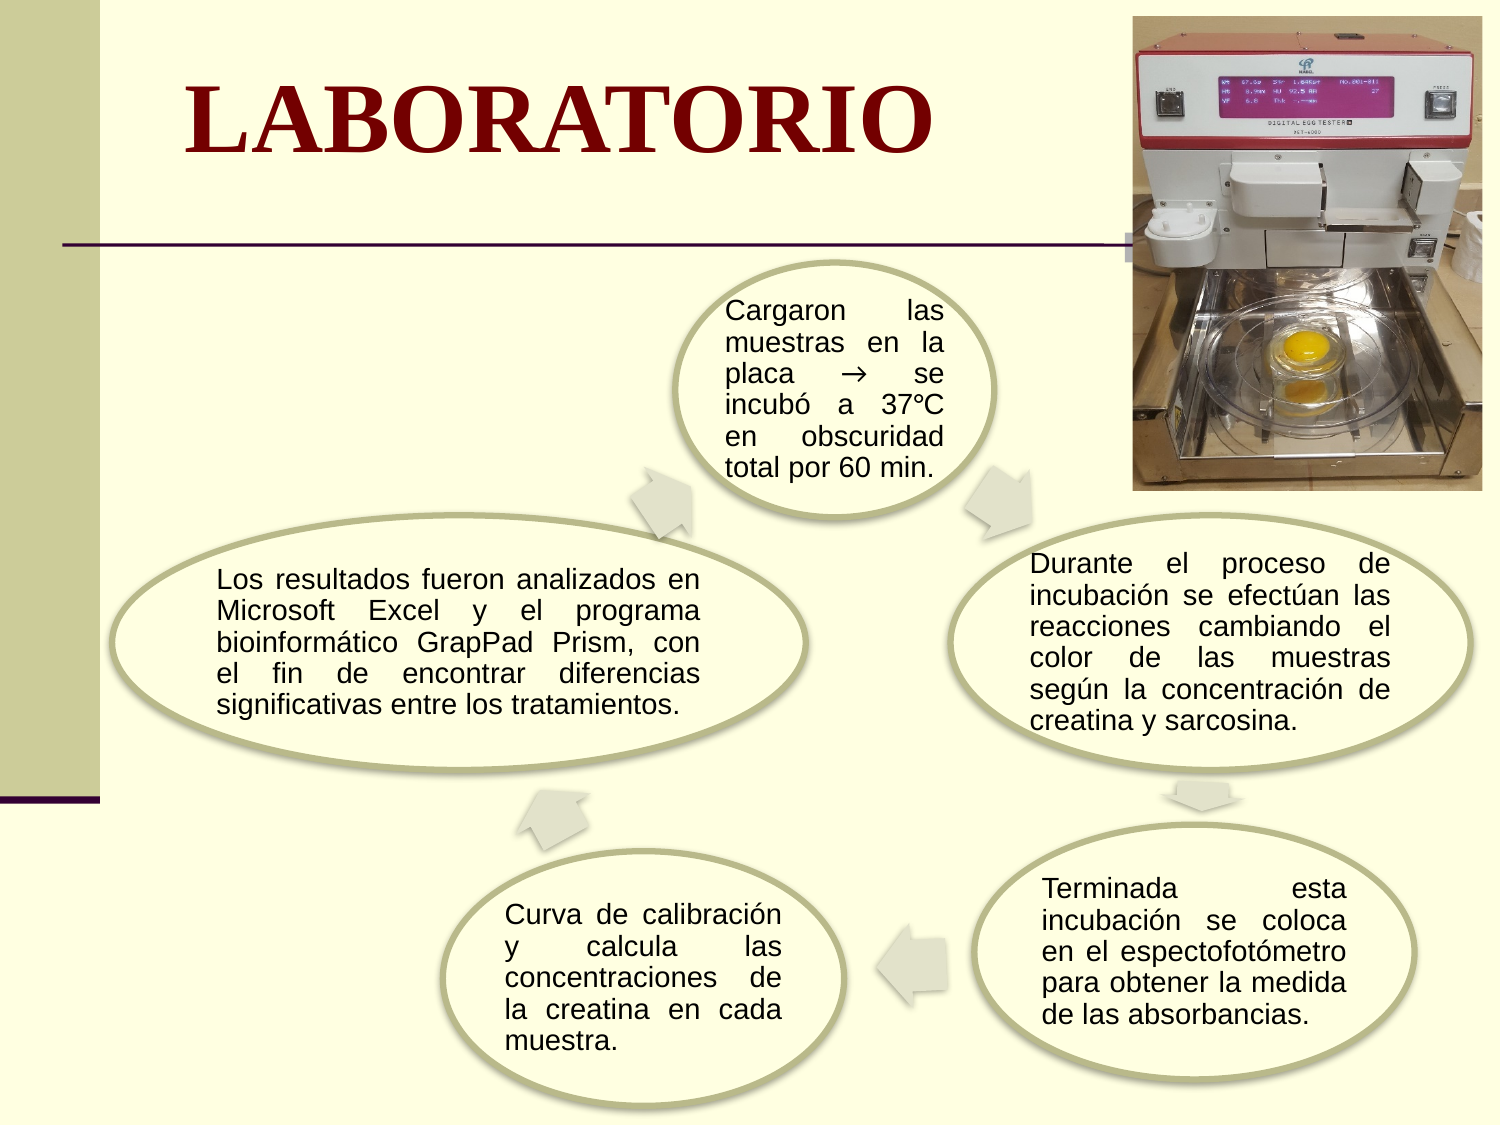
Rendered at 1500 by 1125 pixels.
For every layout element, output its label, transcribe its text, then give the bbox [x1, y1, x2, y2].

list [111, 262, 1471, 1107]
title LABORATORIO [0, 18, 1129, 207]
picture [1132, 16, 1483, 491]
